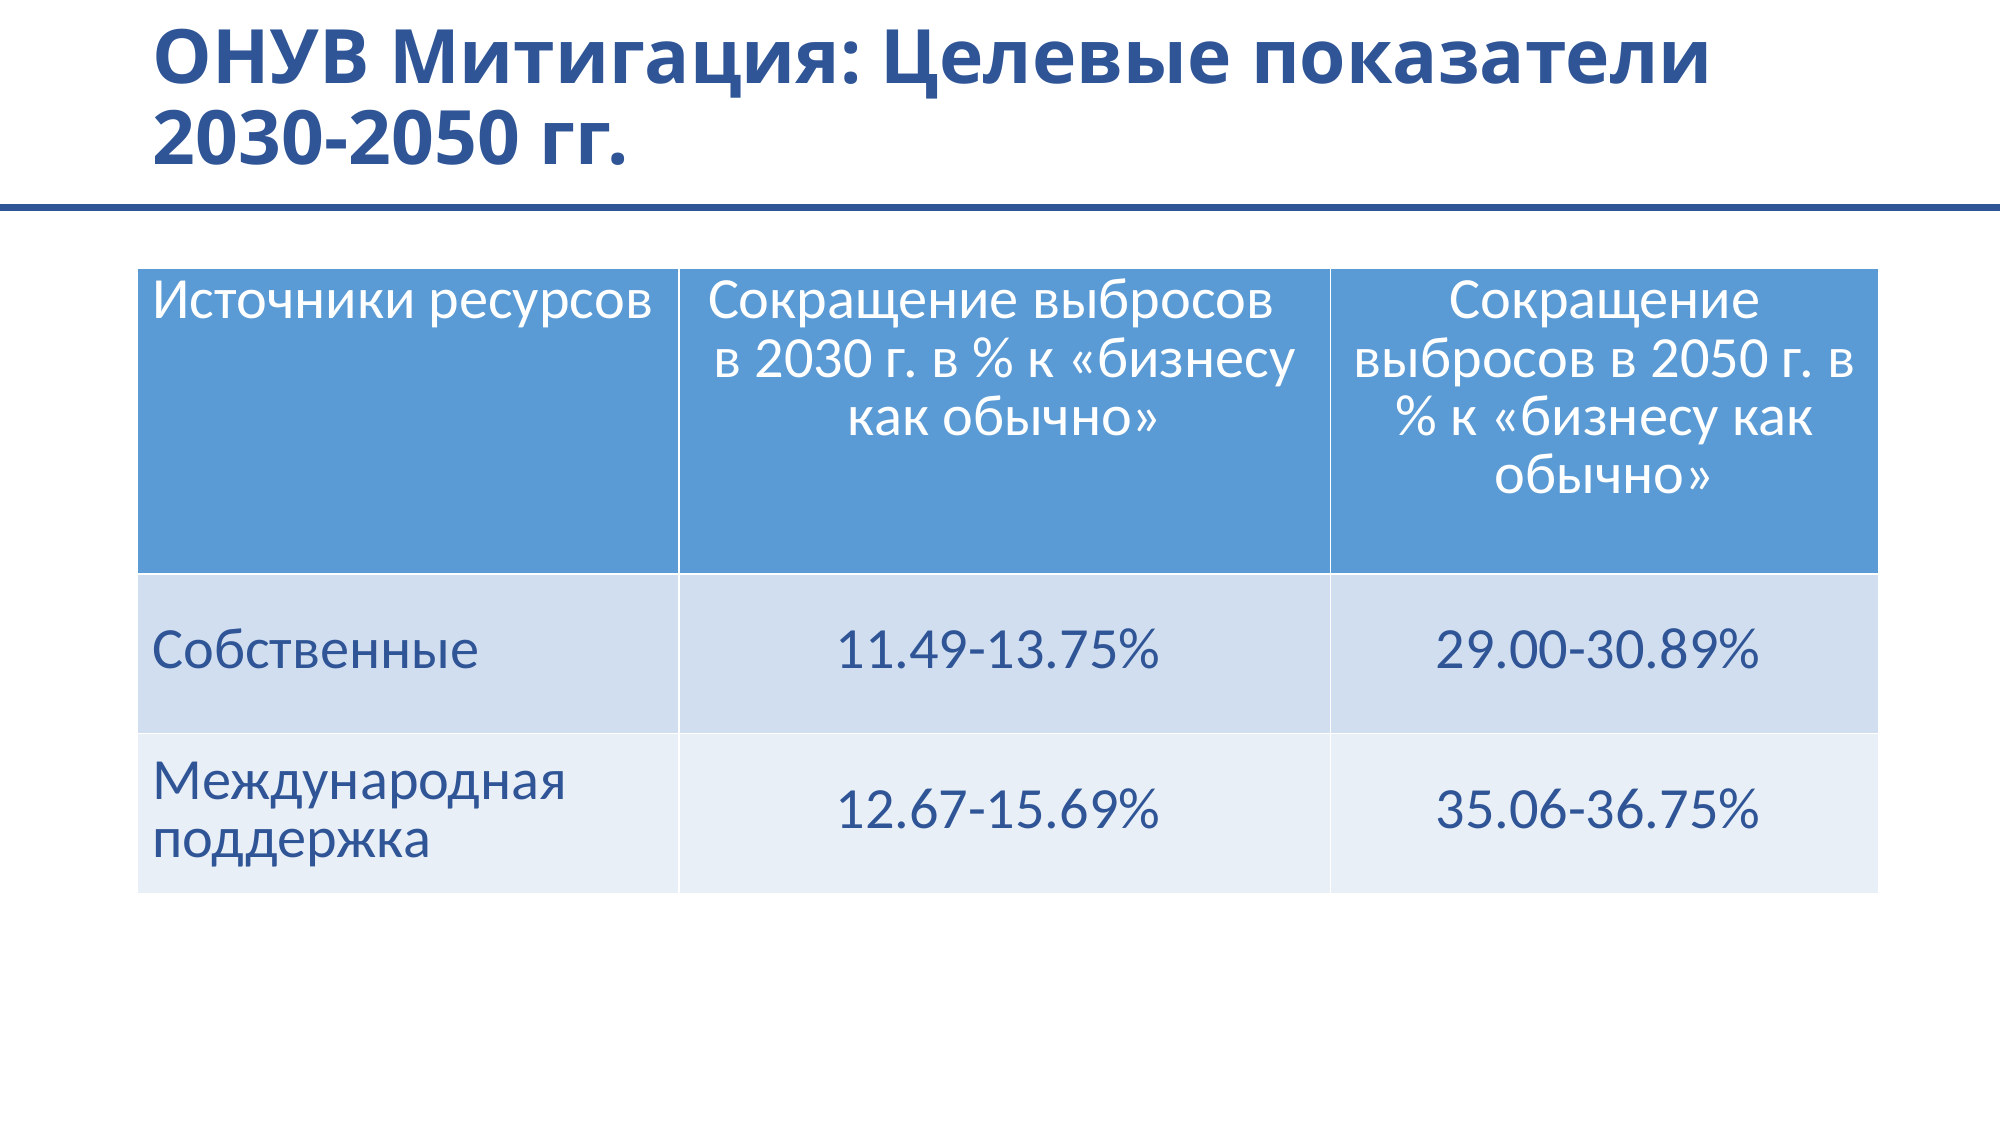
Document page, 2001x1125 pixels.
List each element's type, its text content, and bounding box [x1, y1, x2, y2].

title ОНУВ Митигация: Целевые показатели 2030-2050 гг. [137, 20, 1937, 180]
table_header Сокращение выбросов в 2050 г. в % к «бизнесу как обычно» [1331, 269, 1878, 573]
table_cell Собственные [138, 575, 678, 733]
table_cell 12.67-15.69% [680, 734, 1330, 893]
table_cell 35.06-36.75% [1331, 734, 1878, 893]
table_cell Международная поддержка [138, 734, 678, 893]
table_cell 11.49-13.75% [680, 575, 1330, 733]
table_header Источники ресурсов [138, 269, 678, 573]
table_header Сокращение выбросов в 2030 г. в % к «бизнесу как обычно» [680, 269, 1330, 573]
table_cell 29.00-30.89% [1331, 575, 1878, 733]
